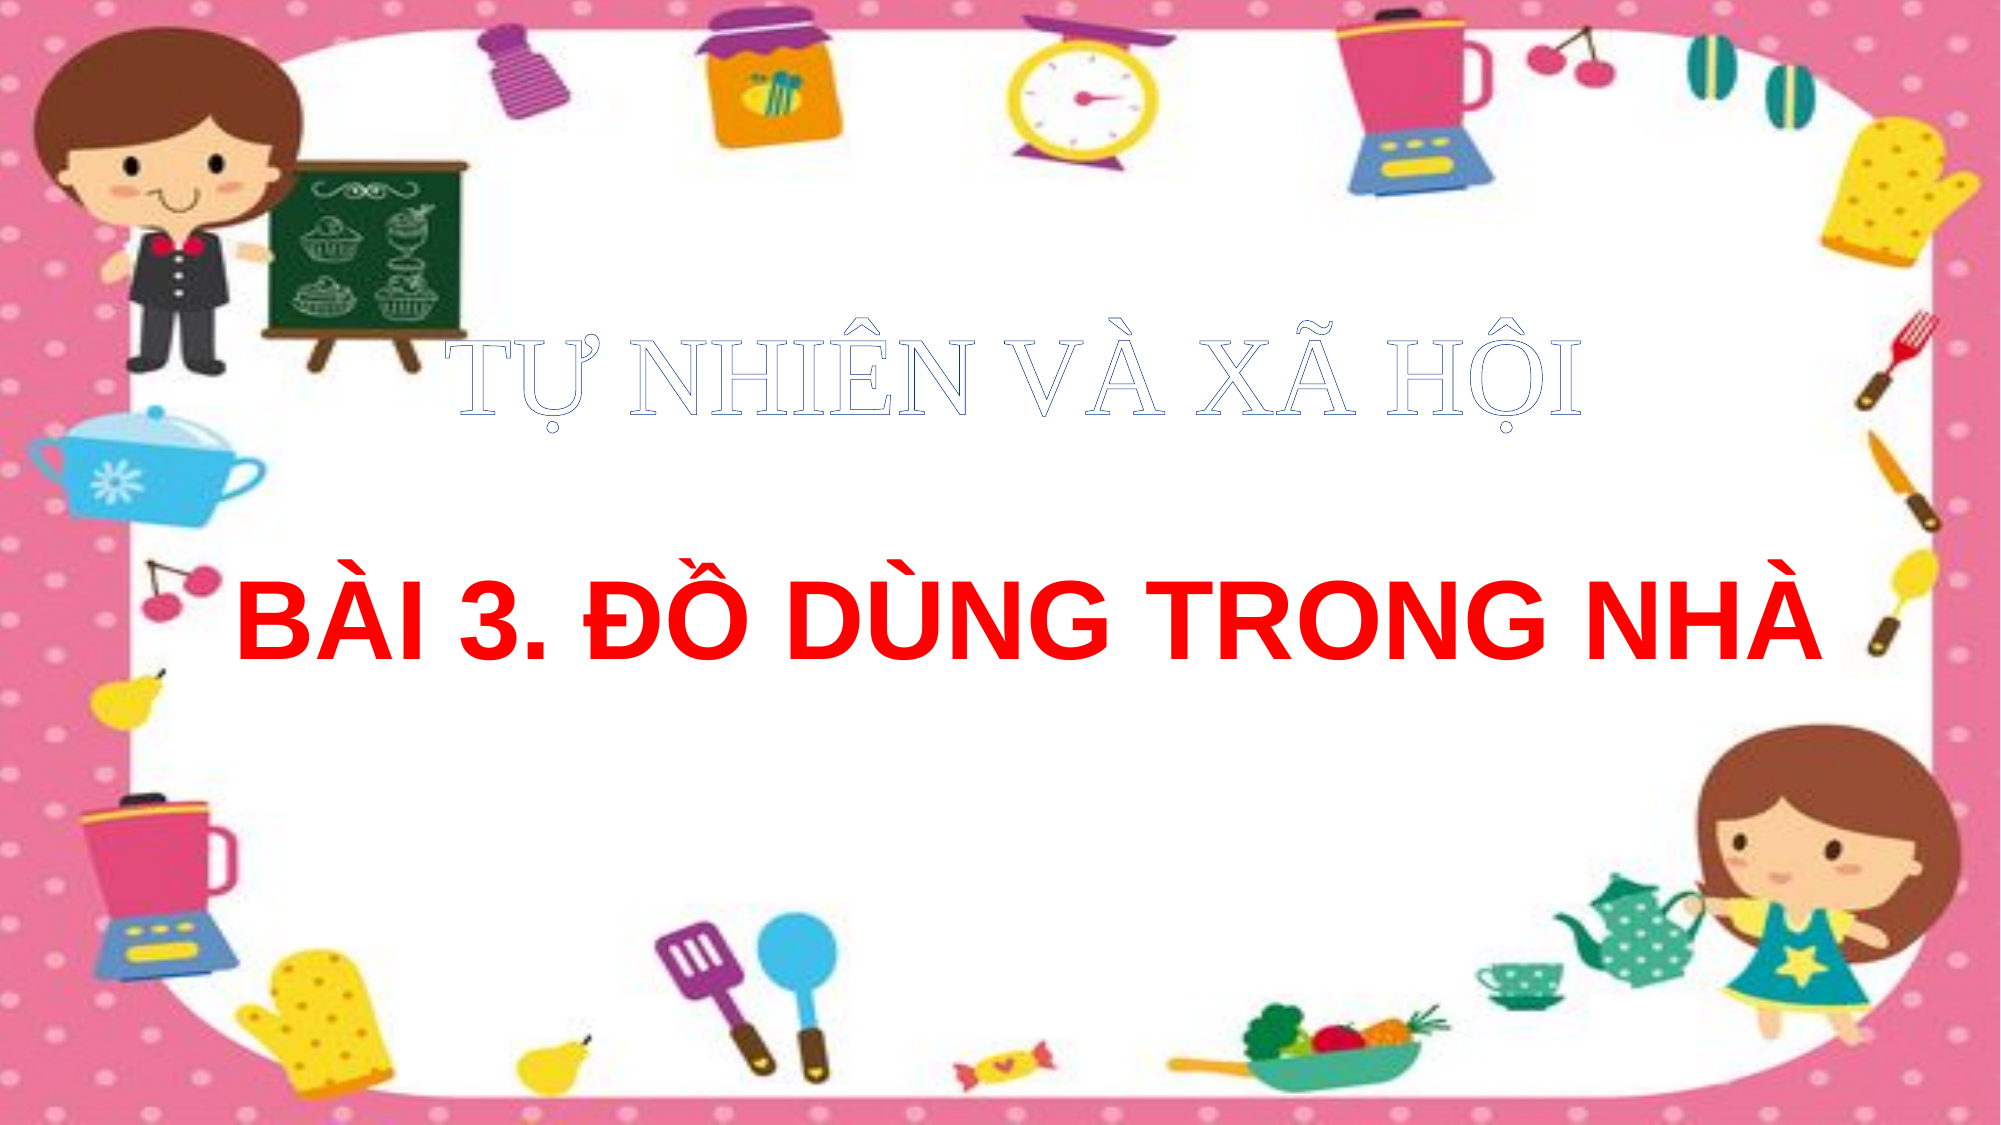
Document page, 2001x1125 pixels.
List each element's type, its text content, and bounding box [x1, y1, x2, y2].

picture [0, 0, 2001, 1125]
text_box TỰ NHIÊN VÀ XÃ HỘI [428, 294, 1768, 445]
text_box BÀI 3. ĐỒ DÙNG TRONG NHÀ [215, 539, 1846, 690]
